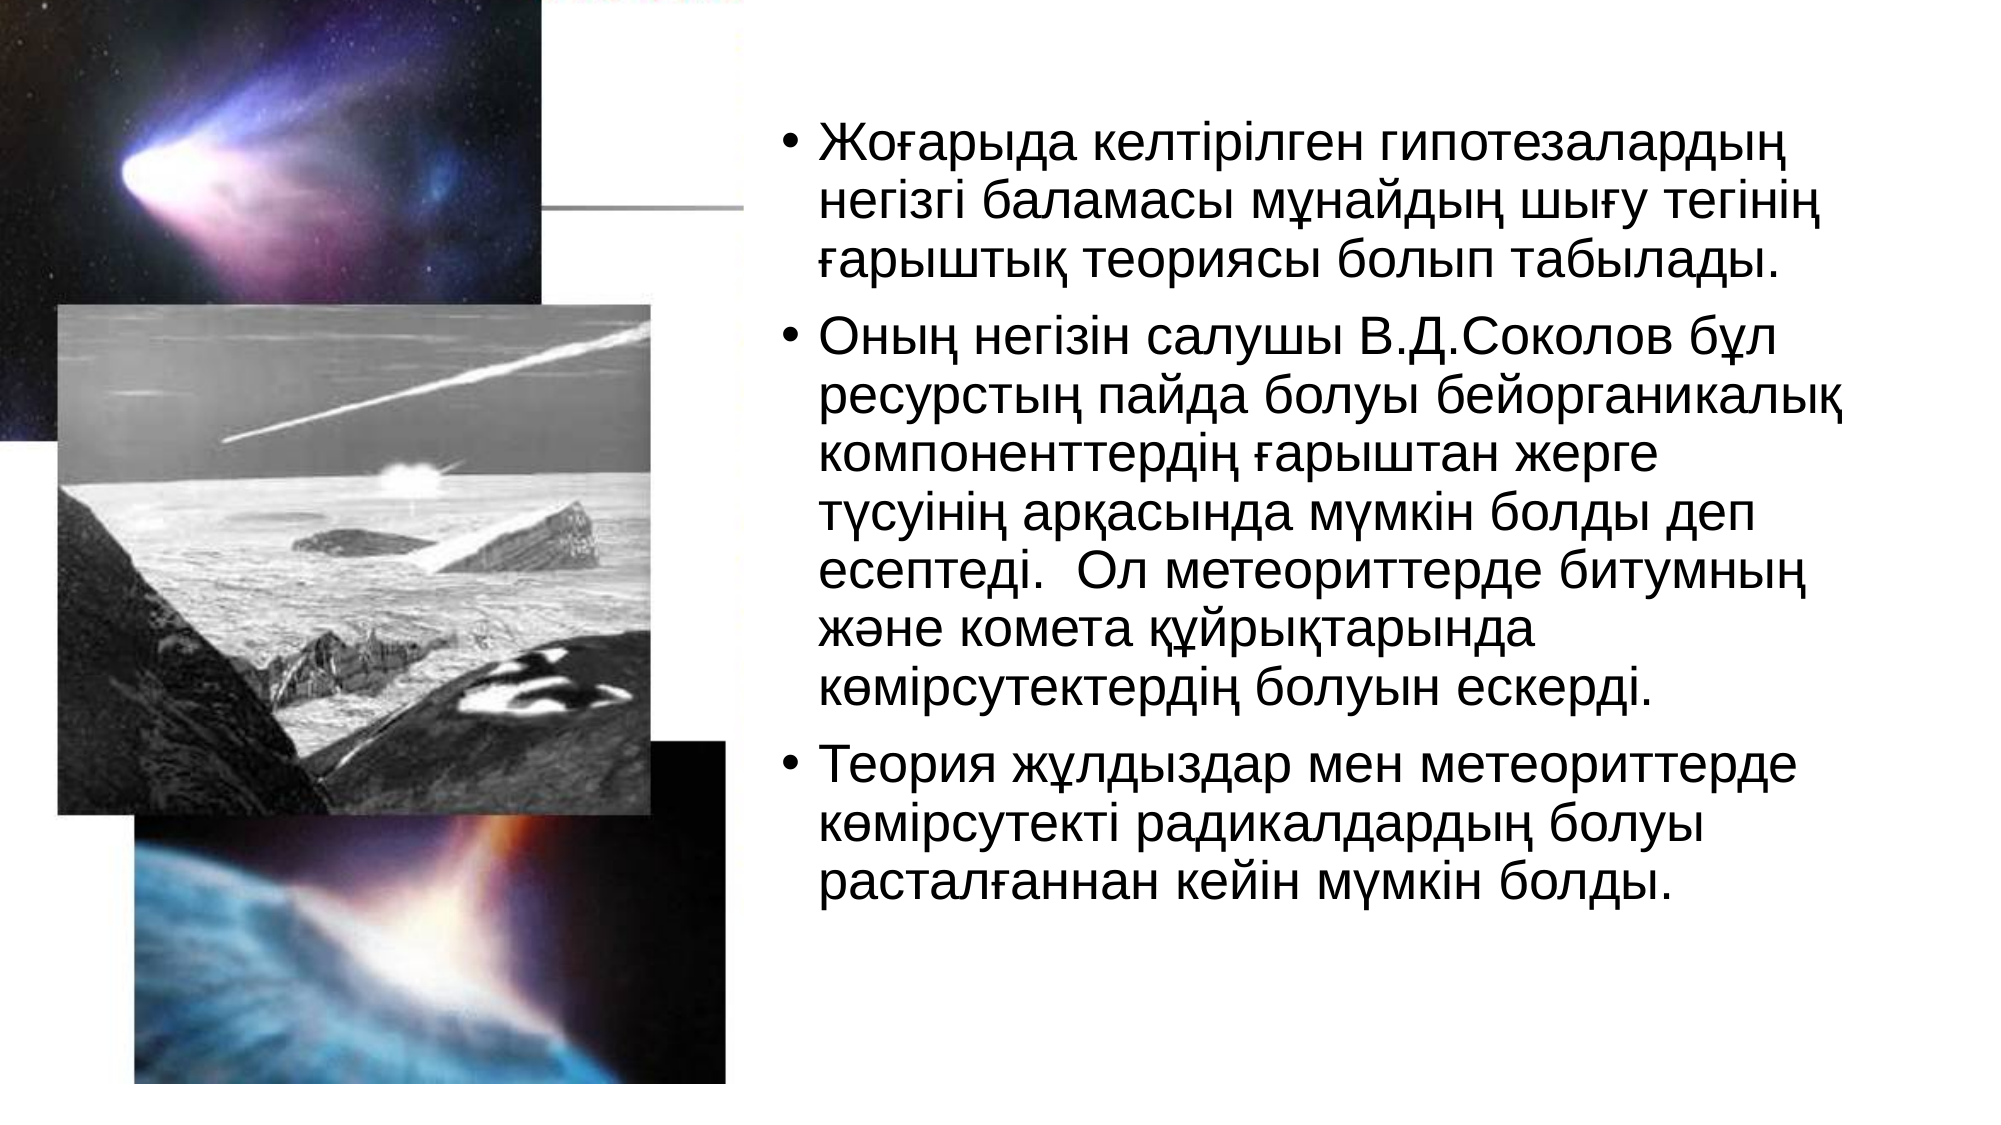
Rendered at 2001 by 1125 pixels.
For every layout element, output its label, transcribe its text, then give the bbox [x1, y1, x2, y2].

picture [0, 0, 744, 1084]
list Жоғарыда келтірілген гипотезалардың негізгі баламасы мұнайдың шығу тегінің ғарыштық теориясы болып табылады. Оның негізін салушы В.Д.Соколов бұл ресурстың пайда болуы бейорганикалық компоненттердің ғарыштан жерге түсуінің арқасында мүмкін болды деп есептеді. Ол метеориттерде битумның және комета құйрықтарында көмірсутектердің болуын ескерді. Теория жұлдыздар мен метеориттерде көмірсутекті радикалдардың болуы расталғаннан кейін мүмкін болды. [766, 106, 1863, 1014]
